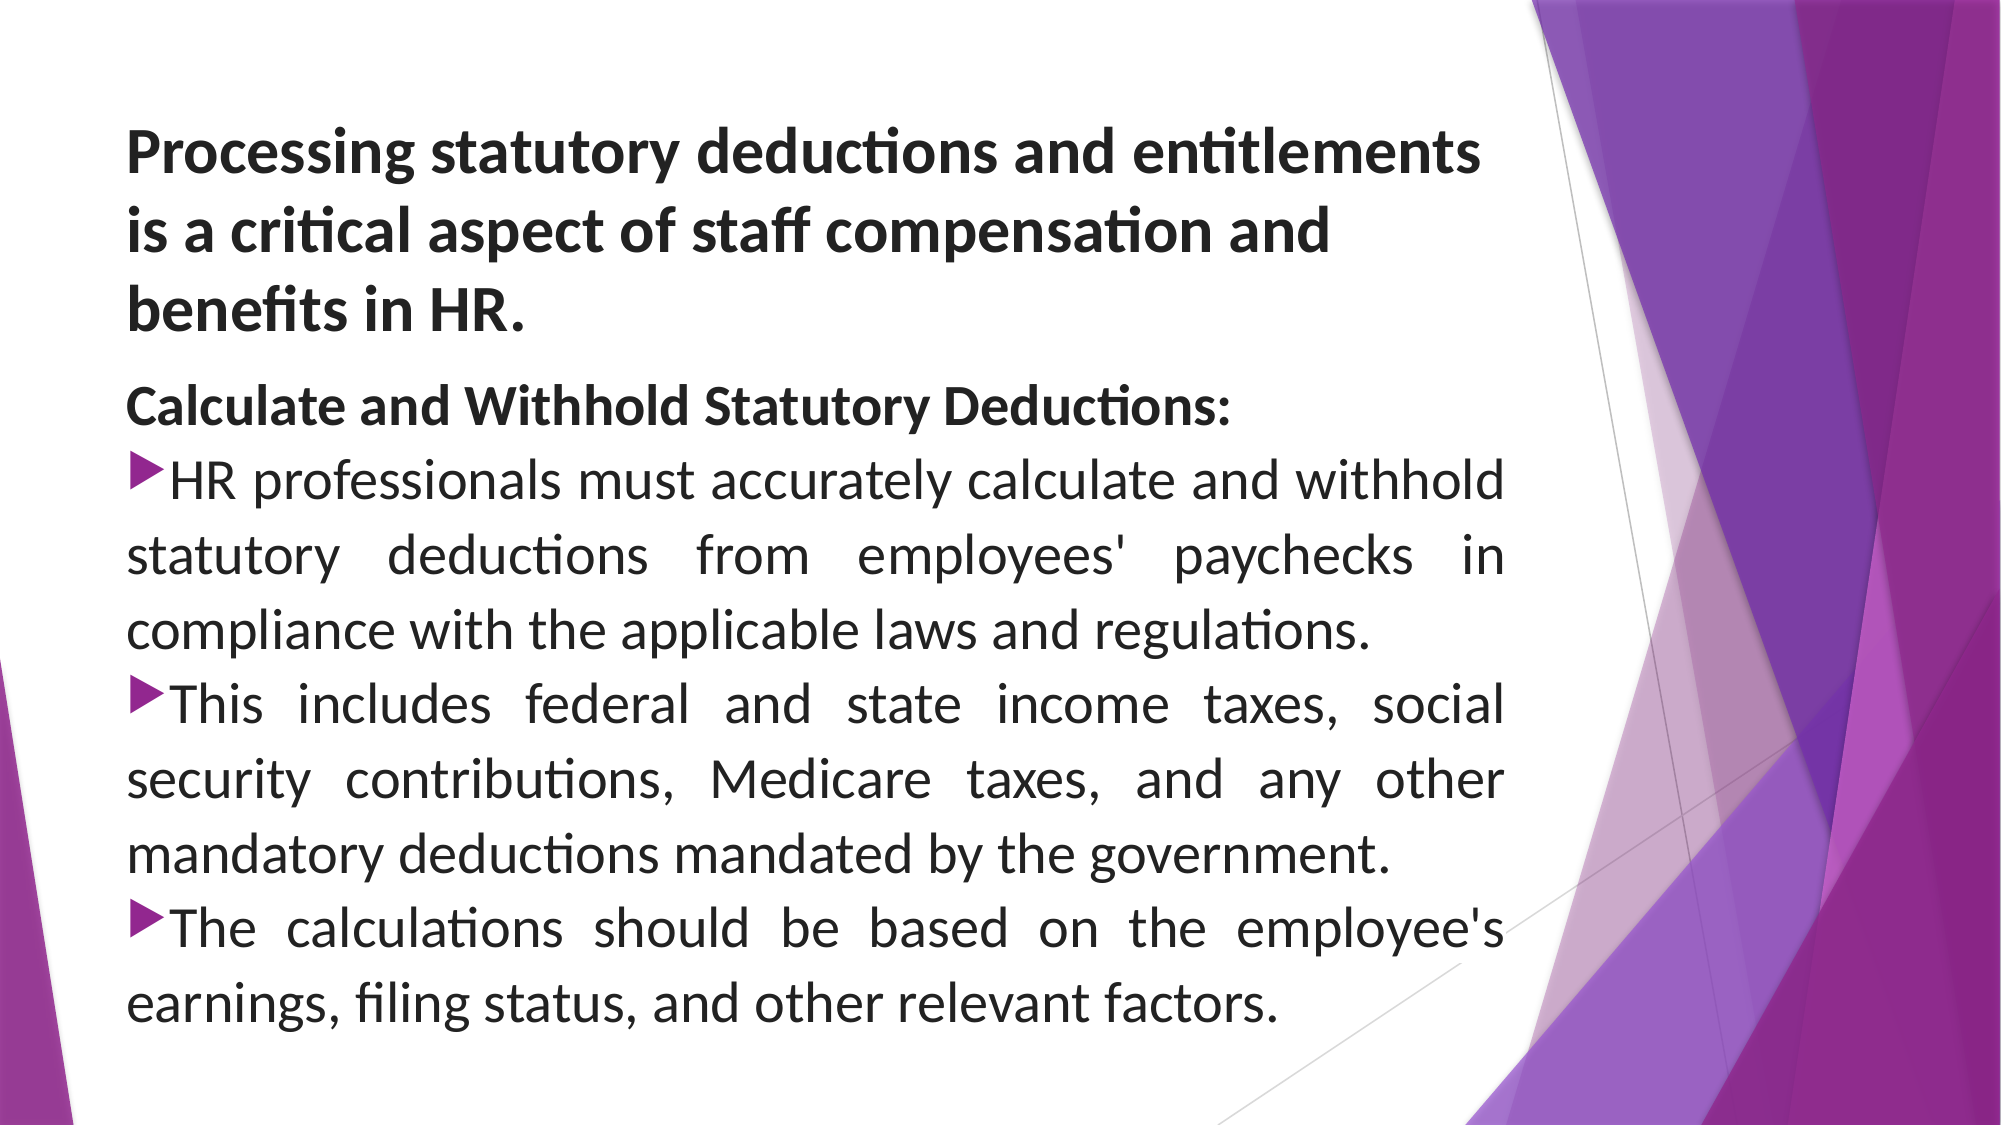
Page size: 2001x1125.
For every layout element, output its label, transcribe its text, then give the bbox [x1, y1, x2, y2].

list Calculate and Withhold Statutory Deductions: HR professionals must accurately calculate and withhold statutory deductions from employees' paychecks in compliance with the applicable laws and regulations. This includes federal and state income taxes, social security contributions, Medicare taxes, and any other mandatory deductions mandated by the government. The calculations should be based on the employee's earnings, filing status, and other relevant factors. [111, 354, 1522, 1064]
title Processing statutory deductions and entitlements is a critical aspect of staff compensation and benefits in HR. [111, 99, 1522, 354]
